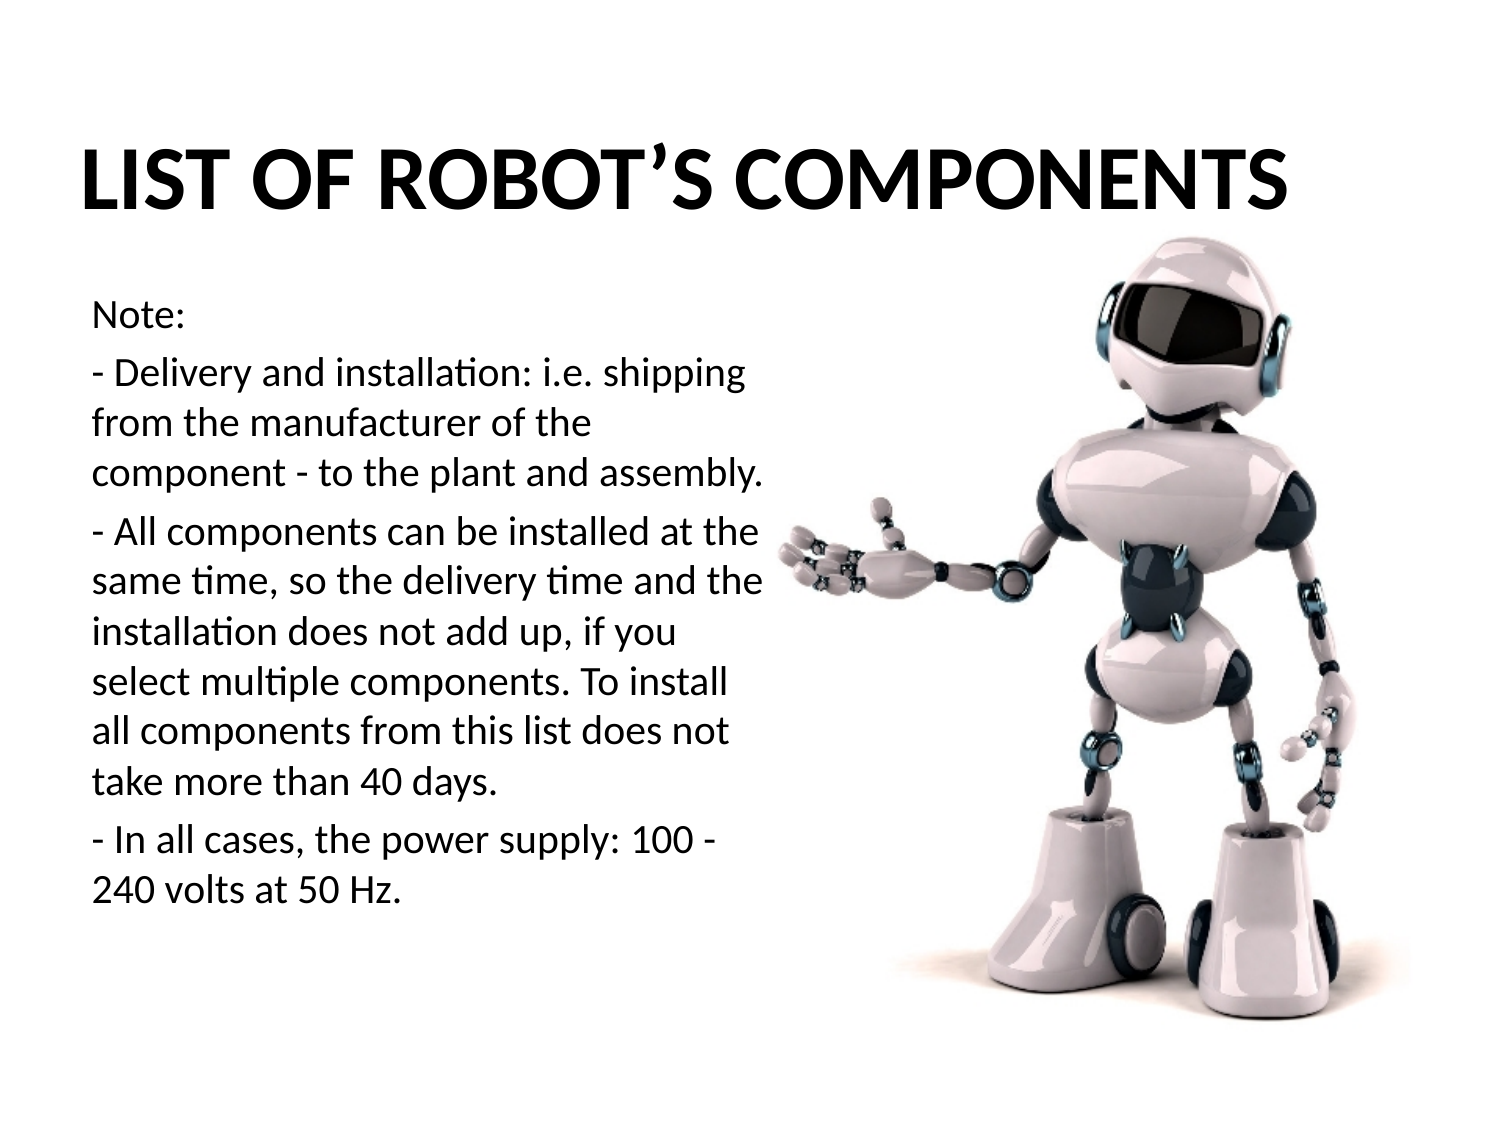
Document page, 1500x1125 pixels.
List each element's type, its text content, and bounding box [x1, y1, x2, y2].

subtitle Note: - Delivery and installation: i.e. shipping from the manufacturer of the component - to the plant and assembly. - All components can be installed at the same time, so the delivery time and the installation does not add up, if you select multiple components. To install all components from this list does not take more than 40 days. - In all cases, the power supply: 100 - 240 volts at 50 Hz. [76, 278, 756, 1035]
title List of robot’s components [64, 101, 1371, 244]
picture [761, 205, 1459, 1050]
